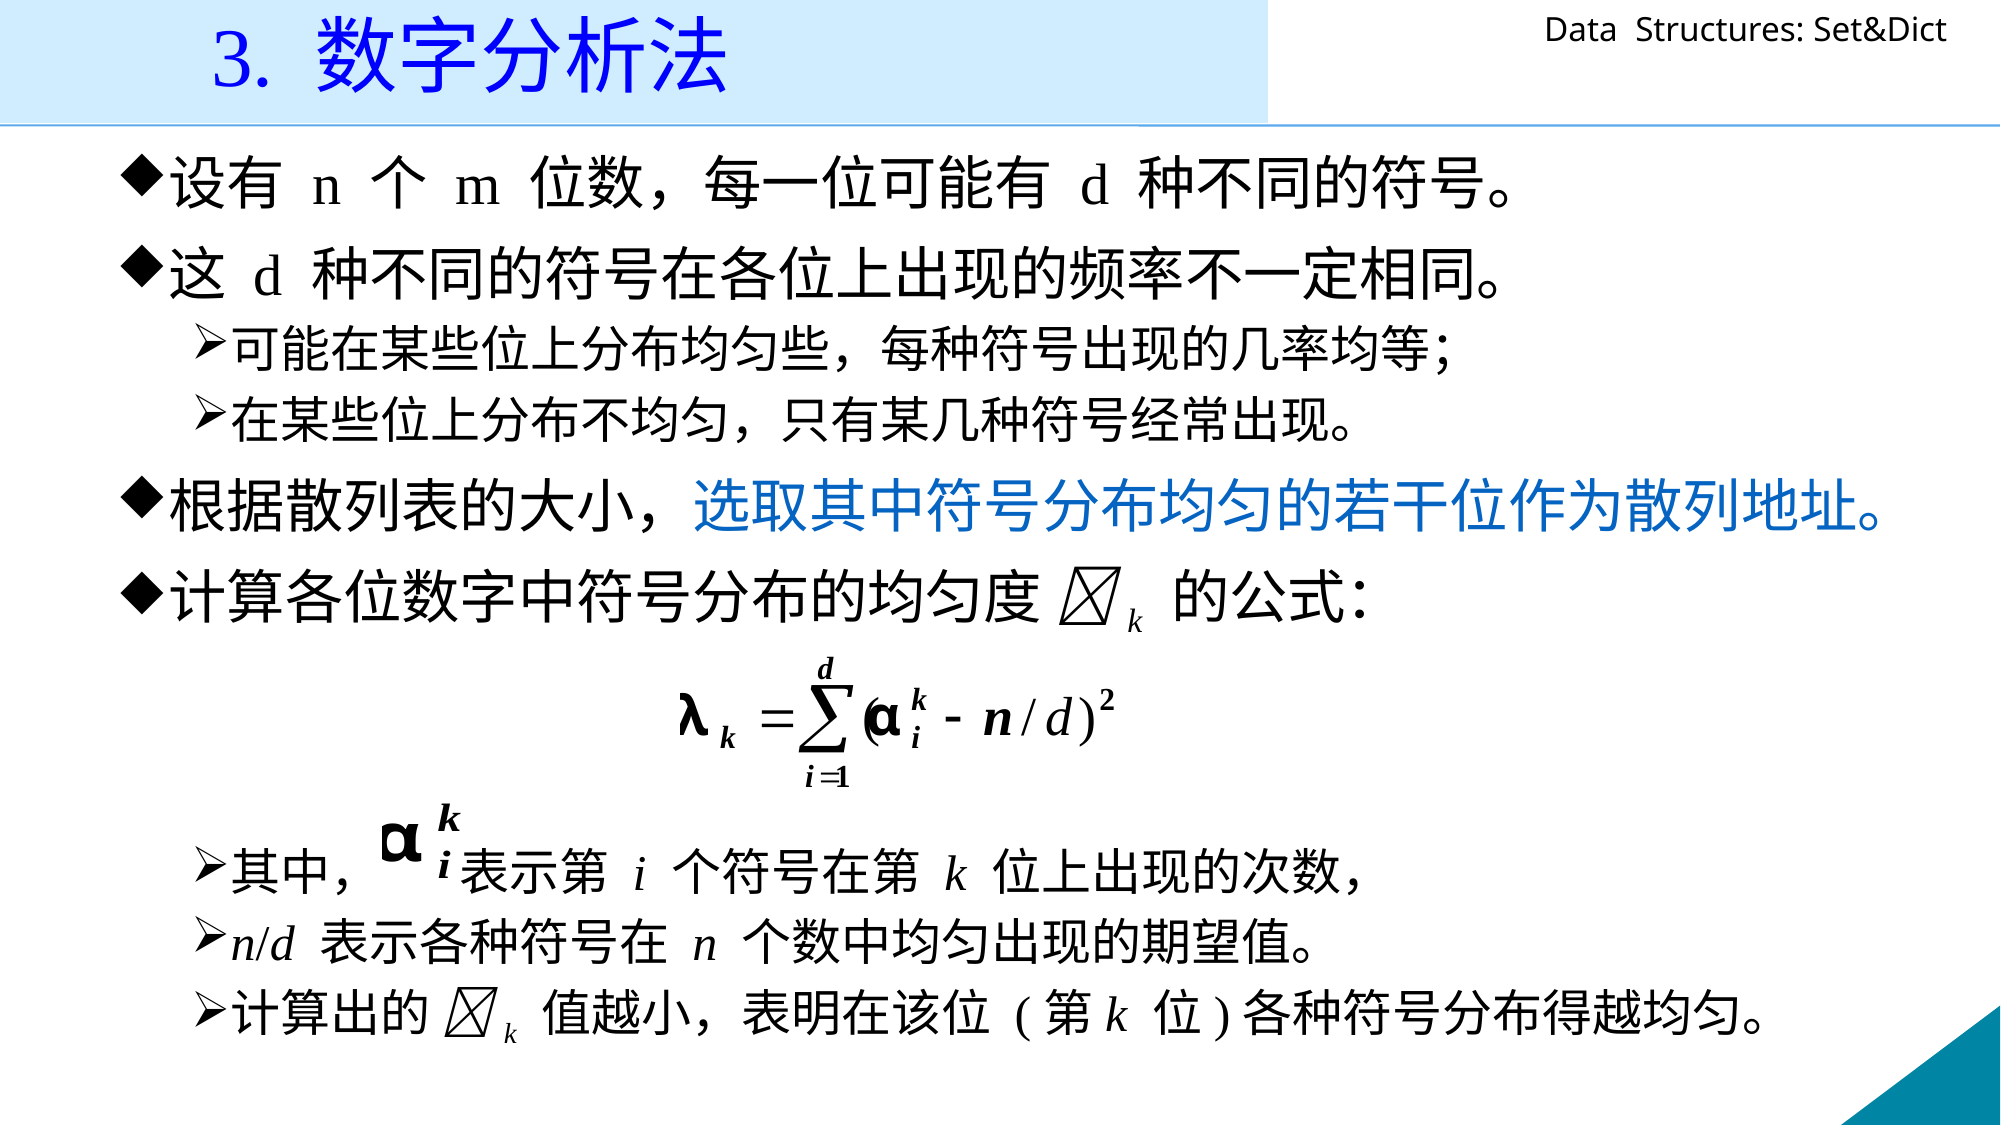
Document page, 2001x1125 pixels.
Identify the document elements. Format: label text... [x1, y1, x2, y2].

title 3. 数字分析法 [196, 2, 1475, 117]
list 设有 n 个 m 位数，每一位可能有 d 种不同的符号。 这 d 种不同的符号在各位上出现的频率不一定相同。 可能在某些位上分布均匀些，每种符号出现的几率均等； 在某些位上分布不均匀，只有某几种符号经常出现。 根据散列表的大小，选取其中符号分布均匀的若干位作为散列地址。 计算各位数字中符号分布的均匀度 k 的公式： 其中， 表示第 i 个符号在第 k 位上出现的次数， n/d 表示各种符号在 n 个数中均匀出现的期望值。 计算出的 k 值越小，表明在该位 (第k 位)各种符号分布得越均匀。 [101, 139, 1996, 927]
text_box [680, 643, 1132, 800]
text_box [382, 788, 476, 896]
